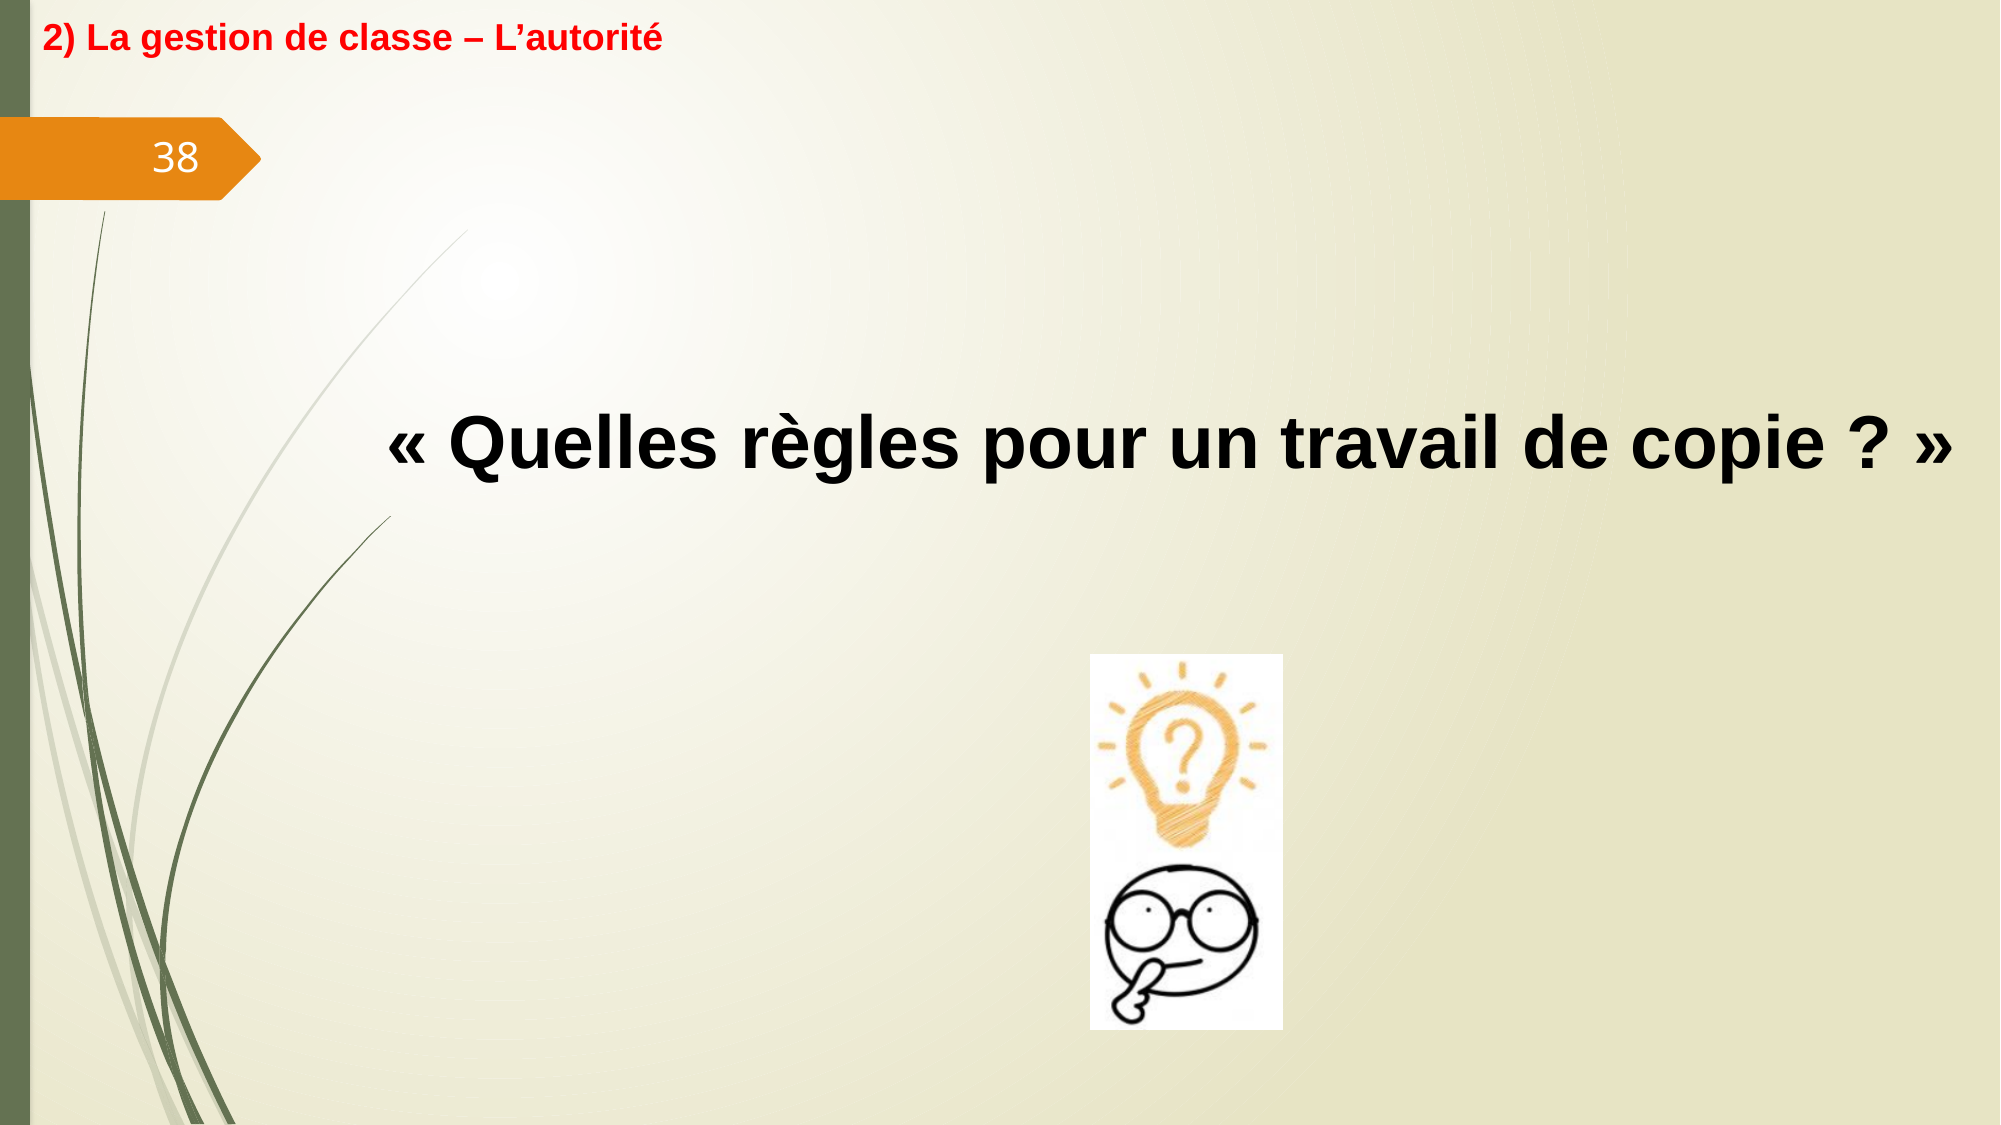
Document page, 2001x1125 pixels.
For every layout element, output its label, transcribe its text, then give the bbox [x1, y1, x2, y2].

slide_number 38 [87, 129, 216, 190]
text_box 2) La gestion de classe – L’autorité [27, 5, 694, 74]
picture [1090, 654, 1284, 1030]
title « Quelles règles pour un travail de copie ? » [371, 385, 1991, 504]
